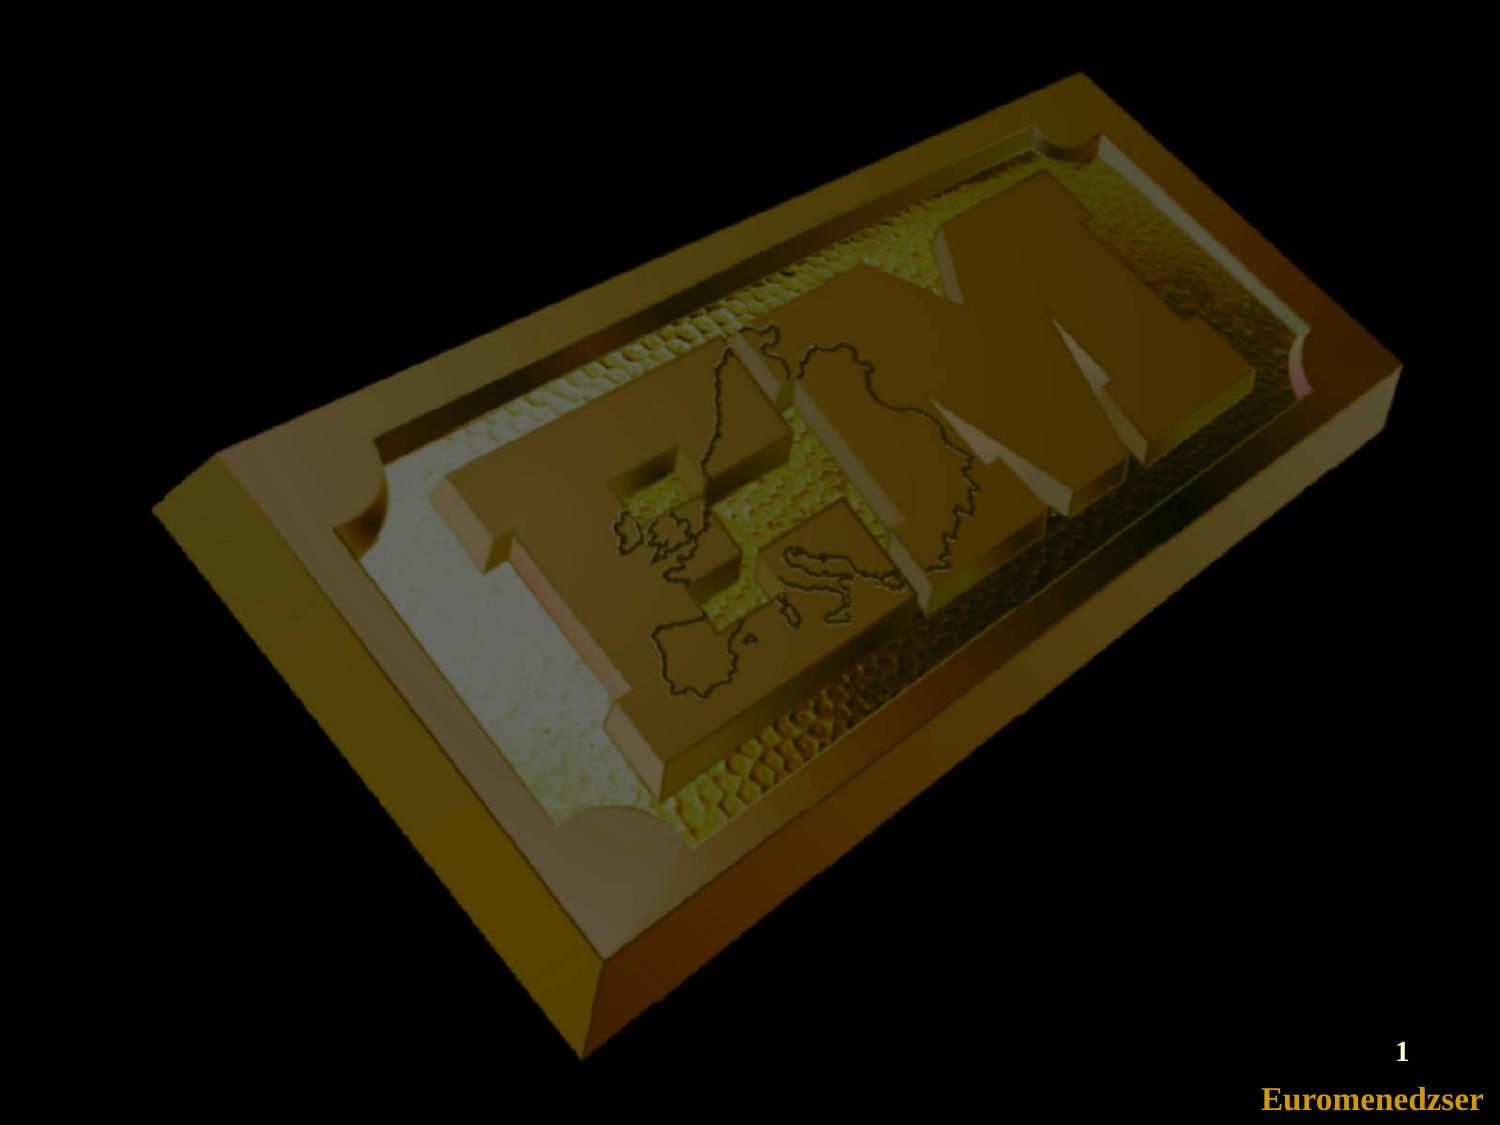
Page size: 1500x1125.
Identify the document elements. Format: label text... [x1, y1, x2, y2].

picture [0, 0, 1500, 1125]
slide_number 1 [1074, 1024, 1426, 1103]
